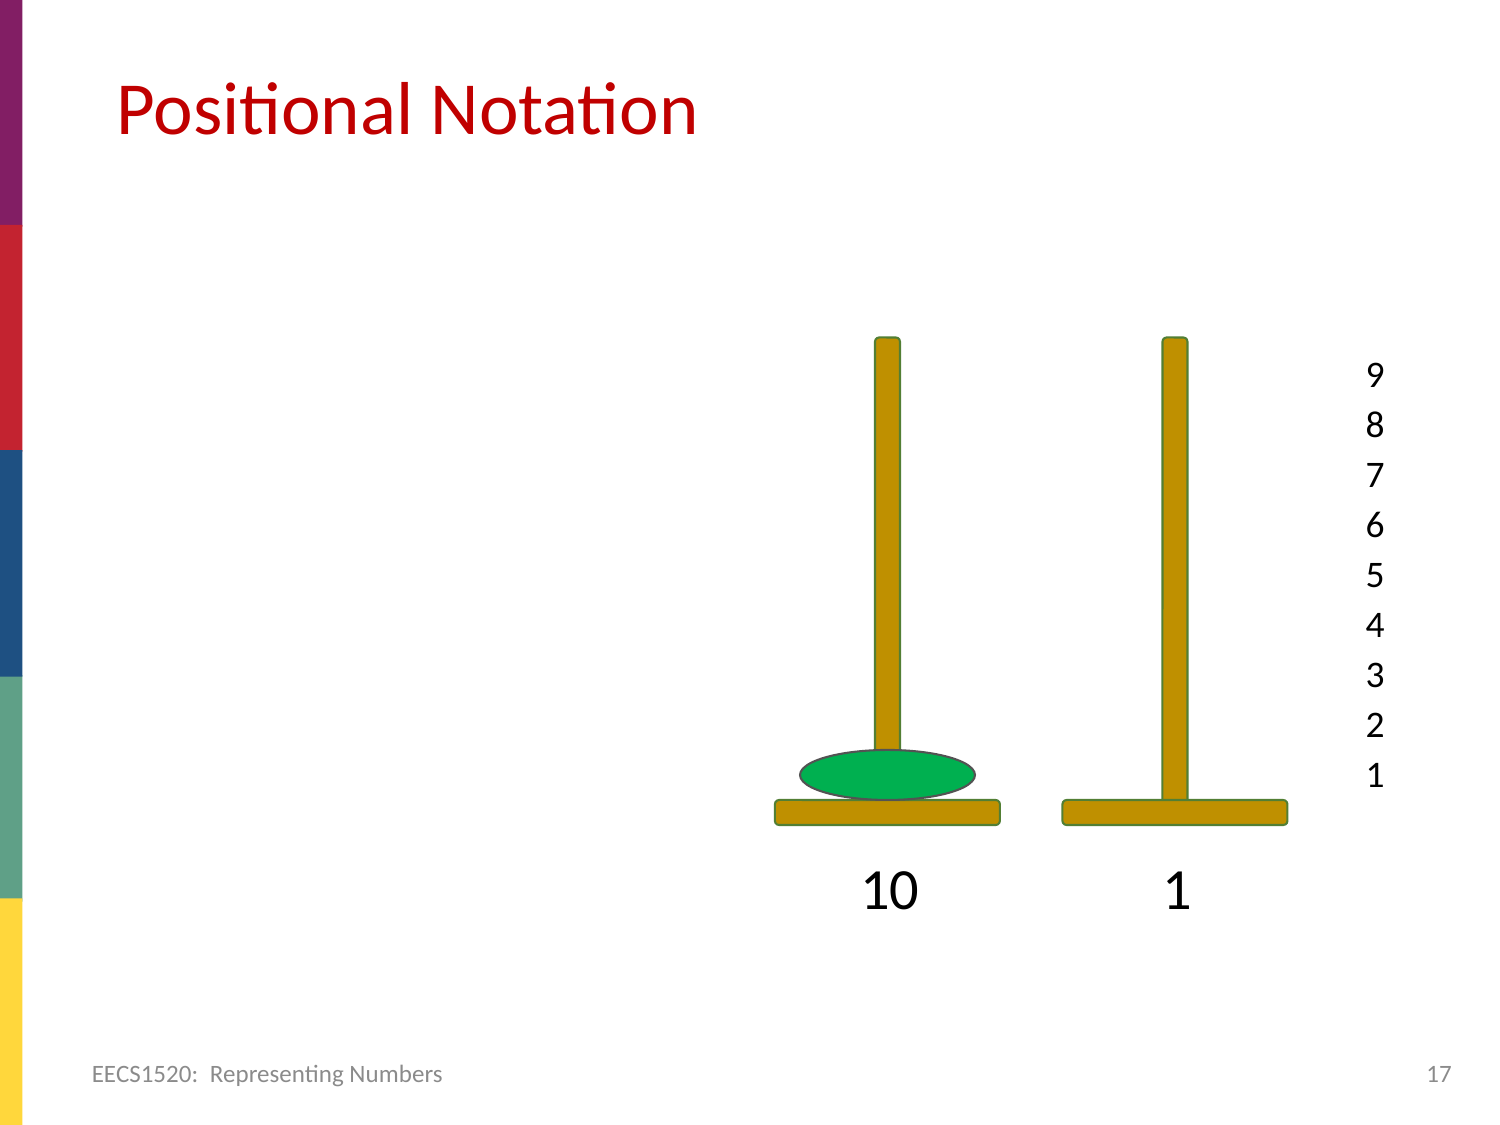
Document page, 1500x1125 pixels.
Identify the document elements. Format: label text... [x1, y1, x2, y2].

text_box 10 [845, 843, 934, 929]
text_box 1 [1147, 843, 1207, 929]
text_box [1062, 337, 1288, 825]
footer EECS1520: Representing Numbers [76, 1042, 840, 1103]
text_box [774, 337, 1000, 825]
text_box Positional Notation [101, 62, 1492, 214]
slide_number 17 [1129, 1042, 1467, 1103]
text_box 9 8 7 6 5 4 3 2 1 [1350, 337, 1395, 803]
